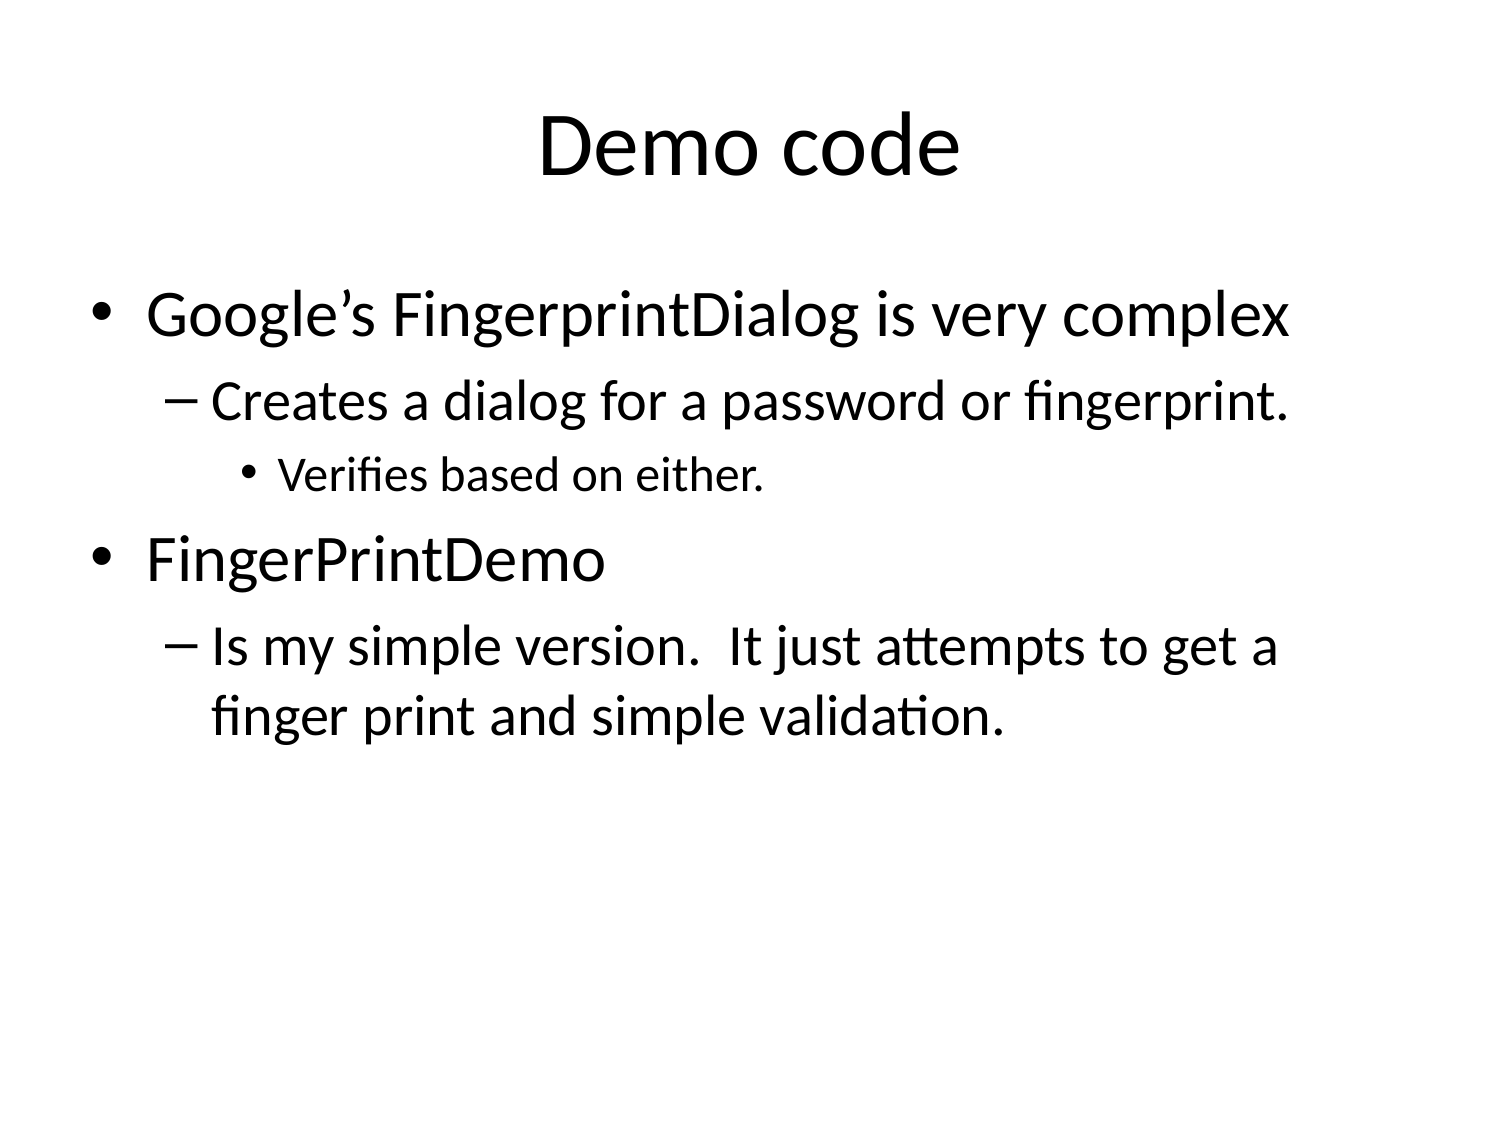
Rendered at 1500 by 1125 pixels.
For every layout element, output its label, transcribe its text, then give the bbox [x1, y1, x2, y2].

title Demo code [75, 45, 1425, 233]
list Google’s FingerprintDialog is very complex Creates a dialog for a password or fingerprint. Verifies based on either. FingerPrintDemo Is my simple version. It just attempts to get a finger print and simple validation. [75, 262, 1425, 1005]
